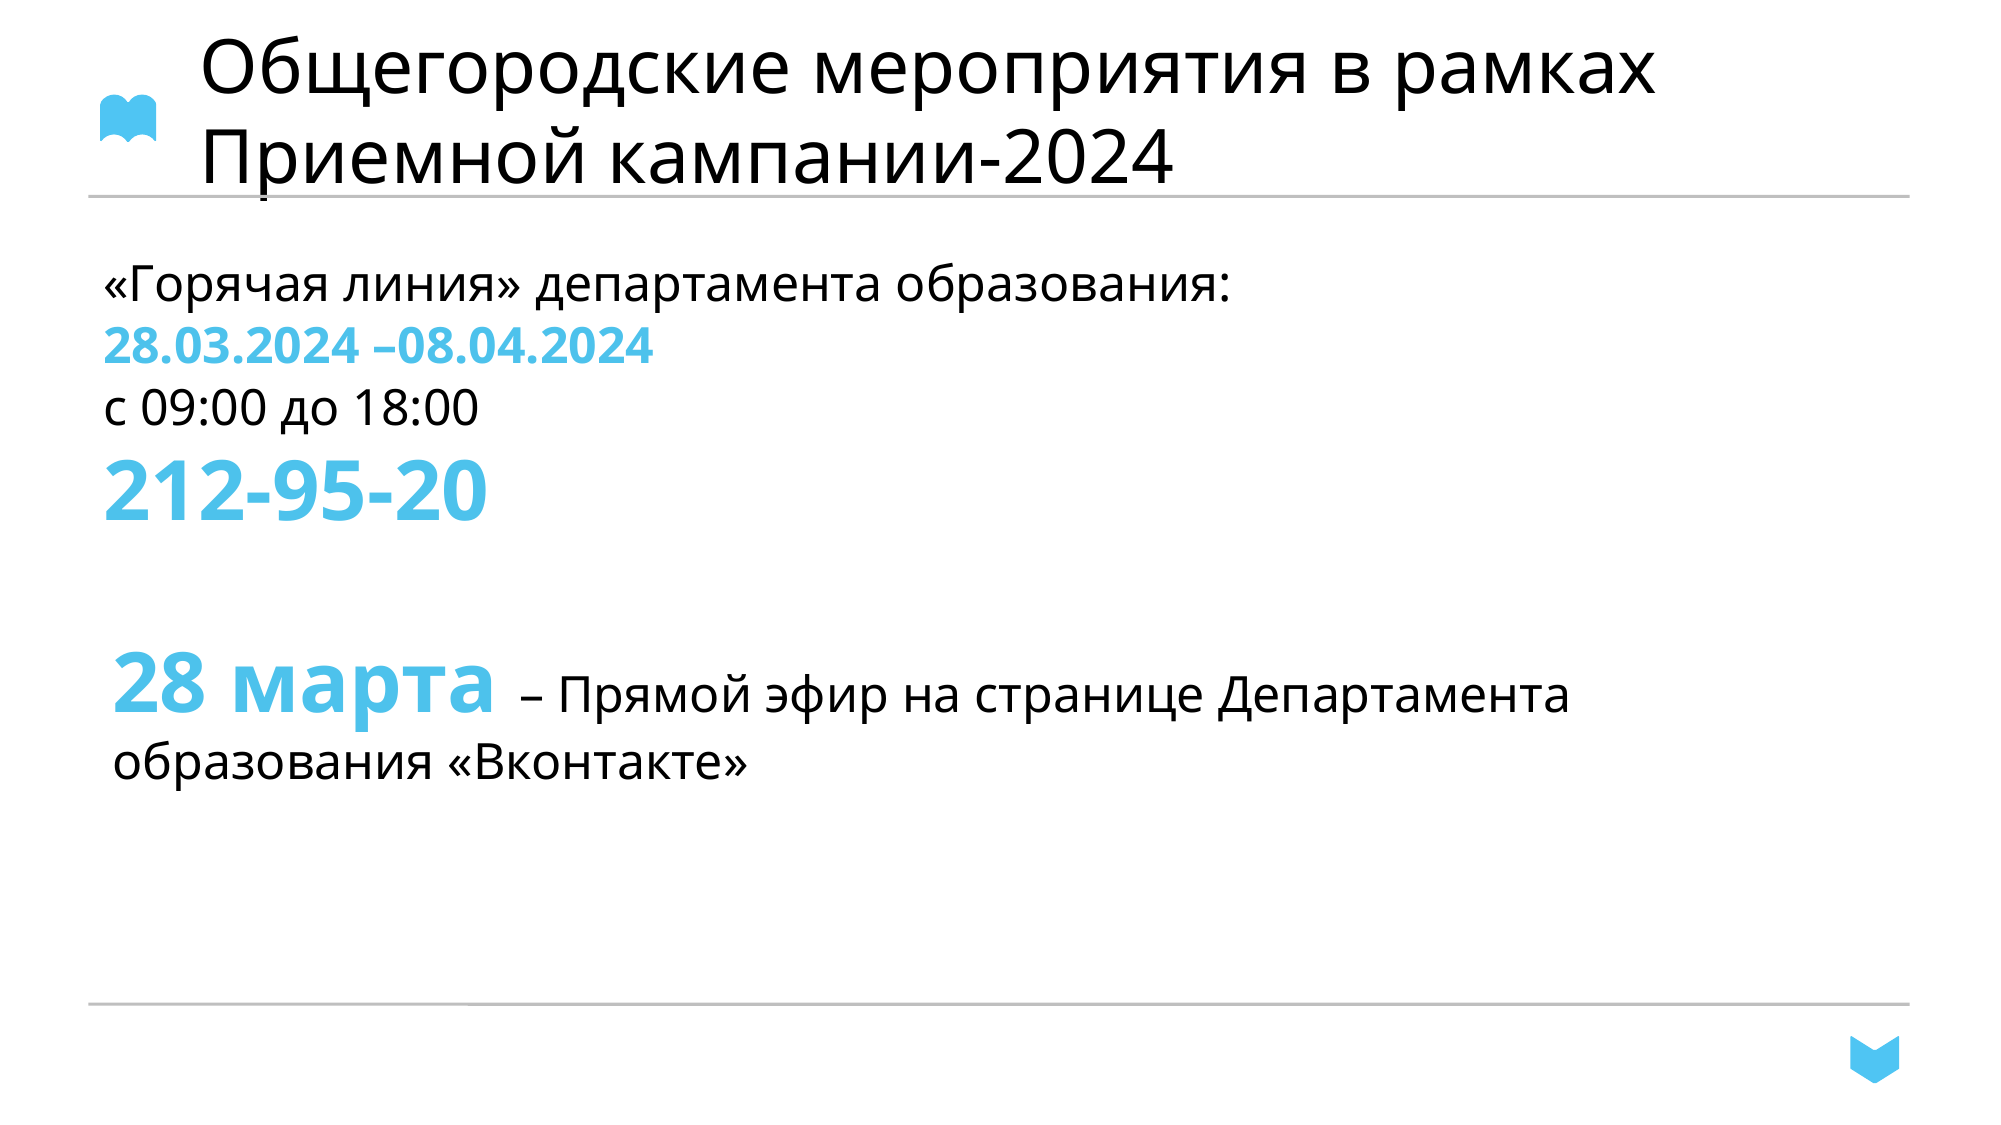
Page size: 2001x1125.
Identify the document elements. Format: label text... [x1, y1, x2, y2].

title Общегородские мероприятия в рамках Приемной кампании-2024 [184, 42, 1877, 92]
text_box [88, 94, 1910, 197]
text_box «Горячая линия» департамента образования: 28.03.2024 –08.04.2024 с 09:00 до 18:00 212-95-20 [88, 243, 1426, 545]
picture [1850, 1035, 1904, 1090]
text_box 28 марта – Прямой эфир на странице Департамента образования «Вконтакте» [97, 621, 1622, 797]
